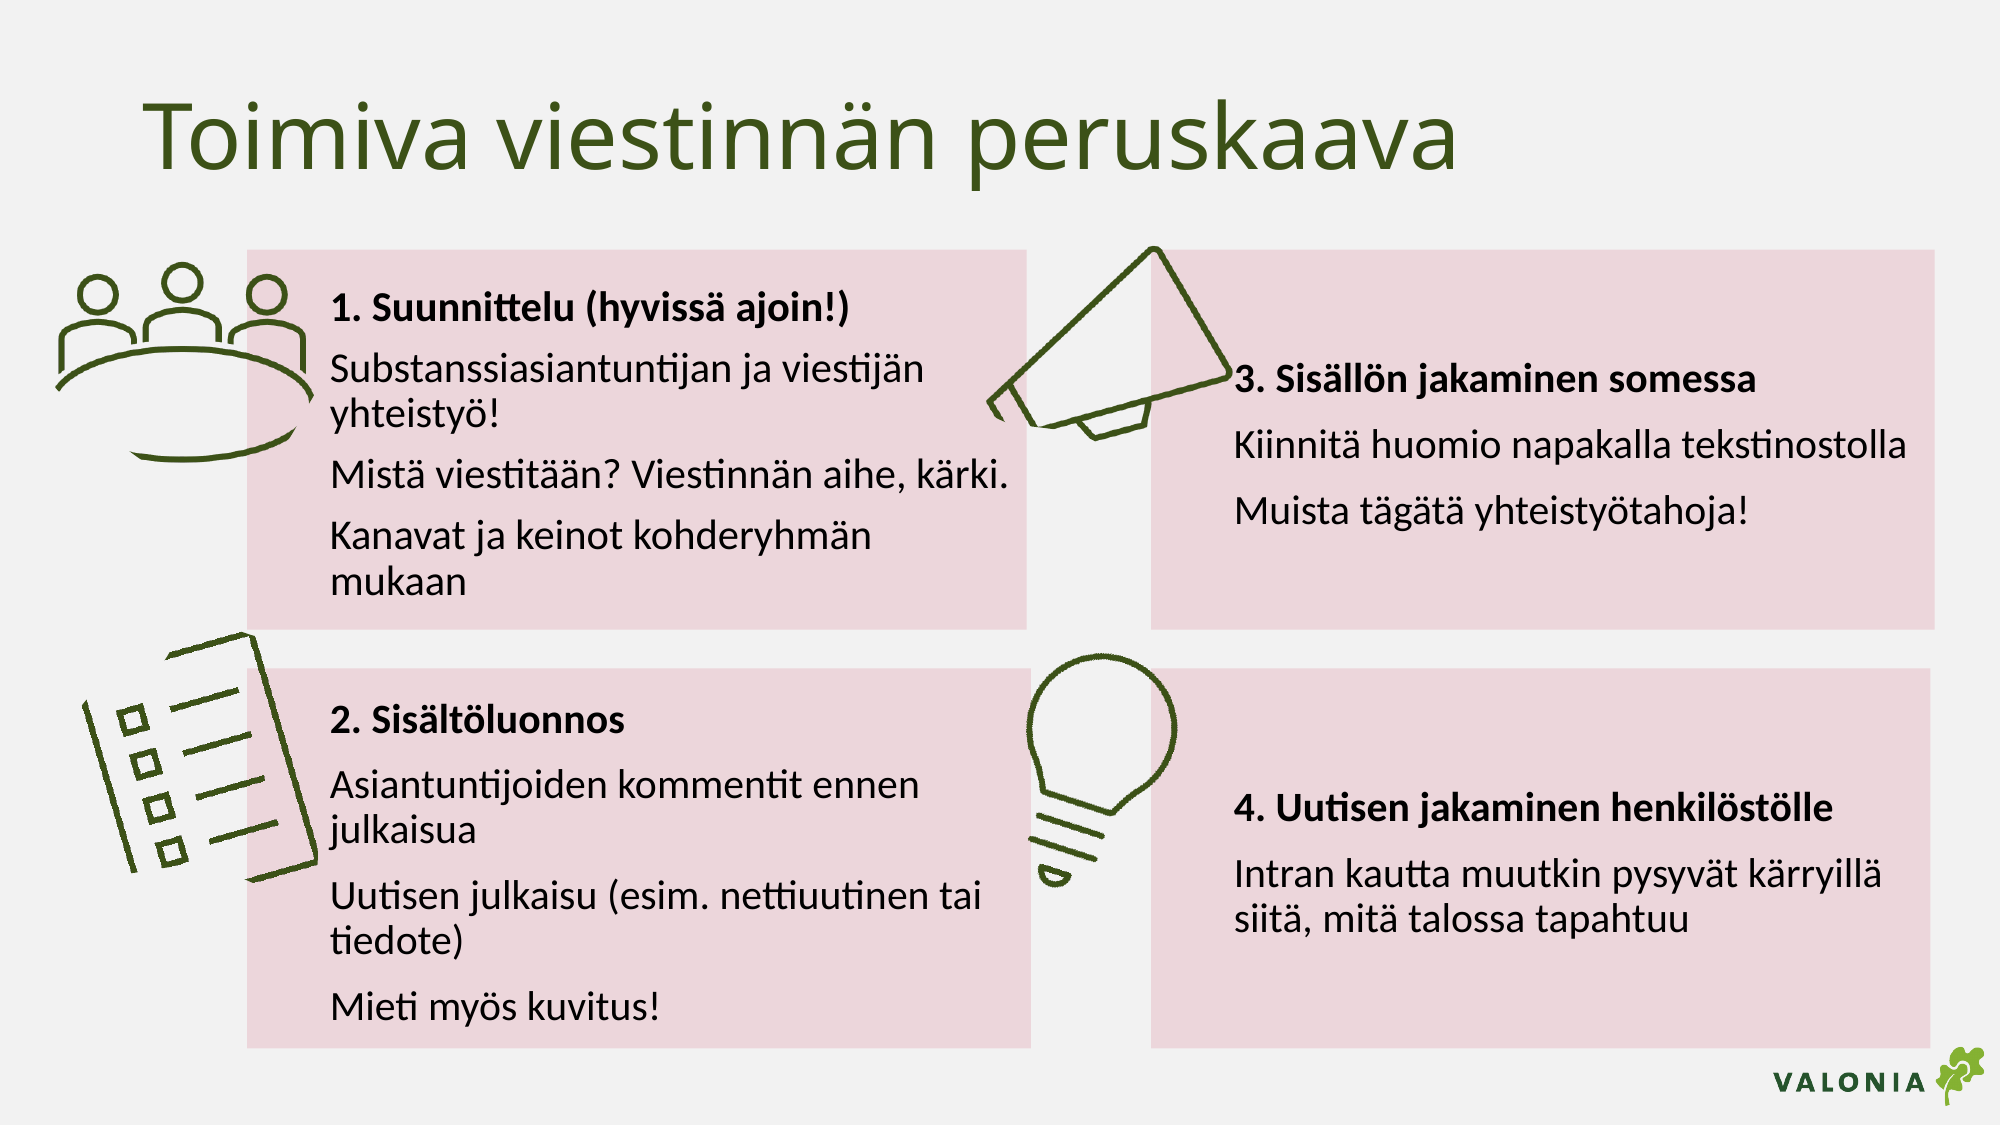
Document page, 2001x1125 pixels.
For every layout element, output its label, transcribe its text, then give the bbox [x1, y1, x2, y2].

picture [958, 198, 1257, 491]
list 4. Uutisen jakaminen henkilöstölle Intran kautta muutkin pysyvät kärryillä siitä, mitä talossa tapahtuu [1151, 668, 1931, 1049]
title Toimiva viestinnän peruskaava [127, 69, 1935, 211]
picture [48, 619, 347, 917]
list 2. Sisältöluonnos Asiantuntijoiden kommentit ennen julkaisua Uutisen julkaisu (esim. nettiuutinen tai tiedote) Mieti myös kuvitus! [247, 668, 1031, 1049]
picture [37, 202, 327, 489]
picture [1750, 1027, 2000, 1125]
picture [942, 627, 1233, 922]
list 3. Sisällön jakaminen somessa Kiinnitä huomio napakalla tekstinostolla Muista tägätä yhteistyötahoja! [1151, 249, 1935, 630]
list 1. Suunnittelu (hyvissä ajoin!) Substanssiasiantuntijan ja viestijän yhteistyö! Mistä viestitään? Viestinnän aihe, kärki. Kanavat ja keinot kohderyhmän mukaan [247, 249, 1027, 630]
